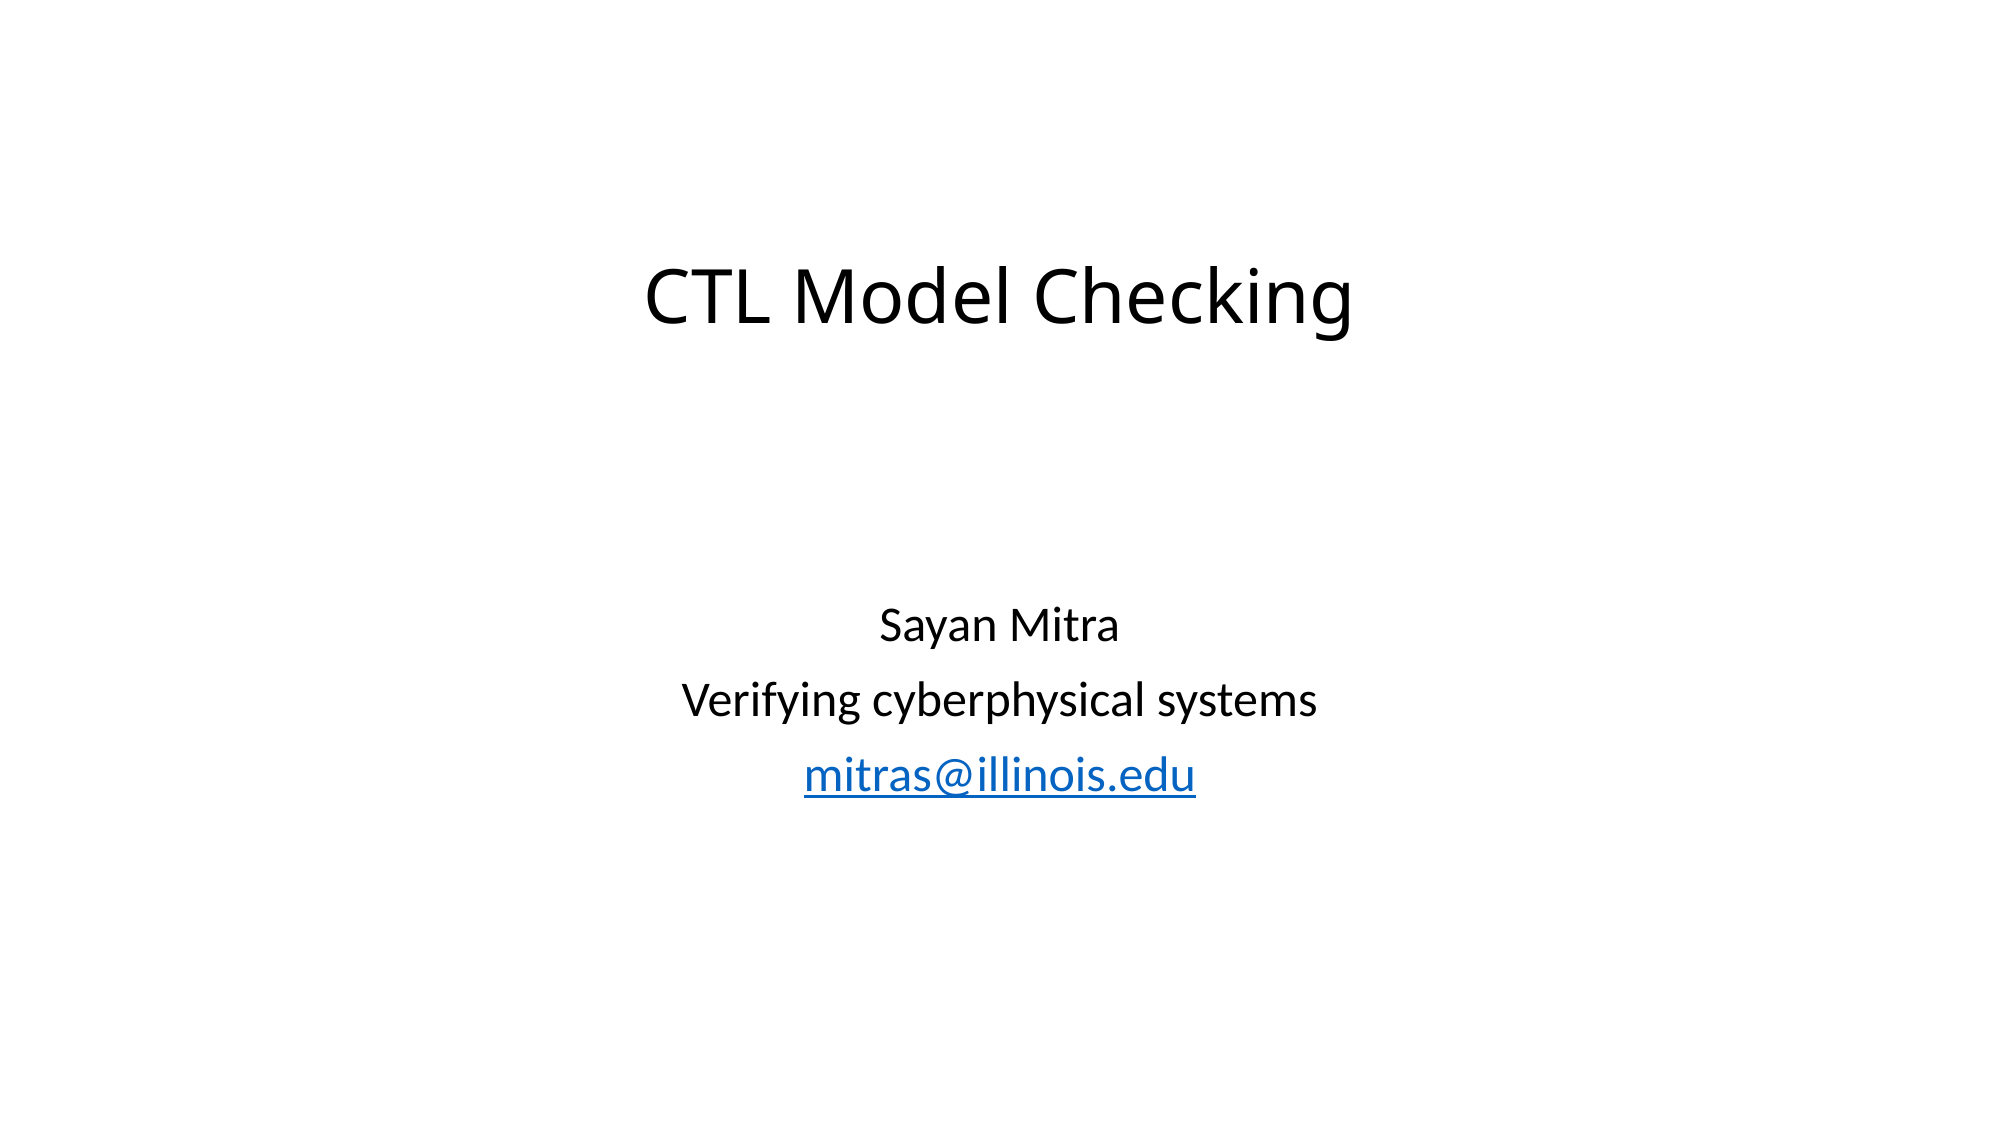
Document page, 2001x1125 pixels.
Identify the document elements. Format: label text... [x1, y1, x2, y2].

subtitle Sayan Mitra Verifying cyberphysical systems mitras@illinois.edu [249, 590, 1750, 863]
title CTL Model Checking [249, 184, 1750, 348]
